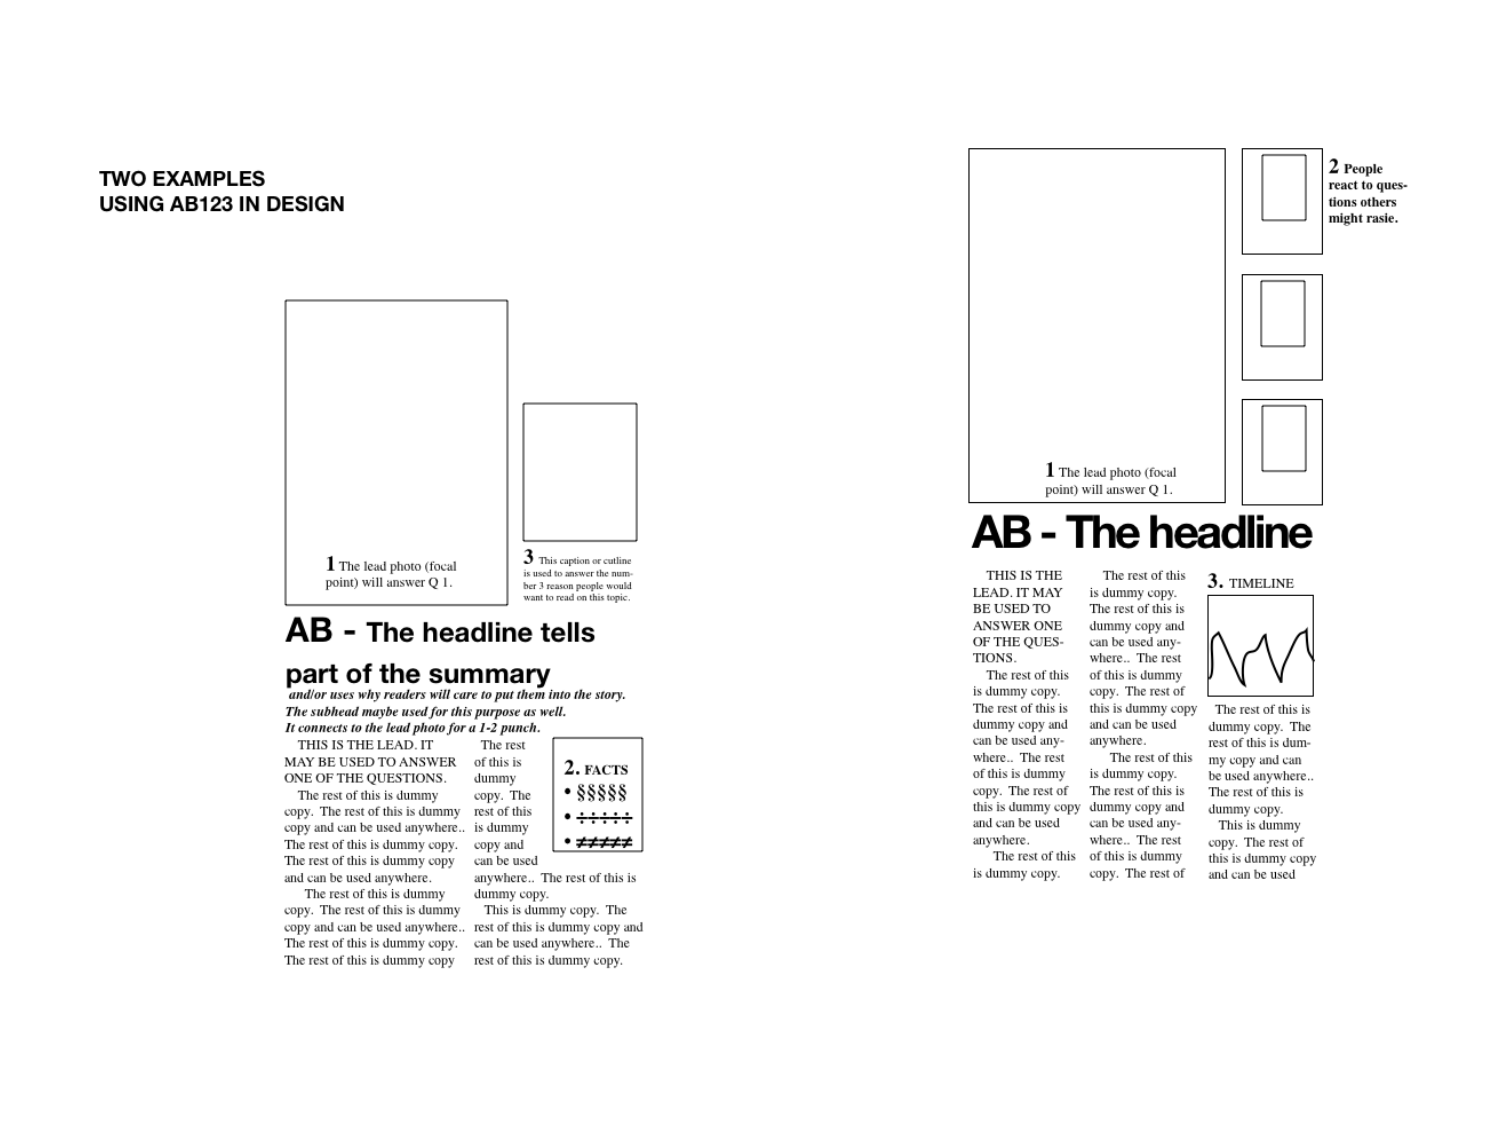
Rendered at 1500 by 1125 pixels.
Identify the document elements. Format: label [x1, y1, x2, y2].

picture [49, 106, 1451, 1014]
